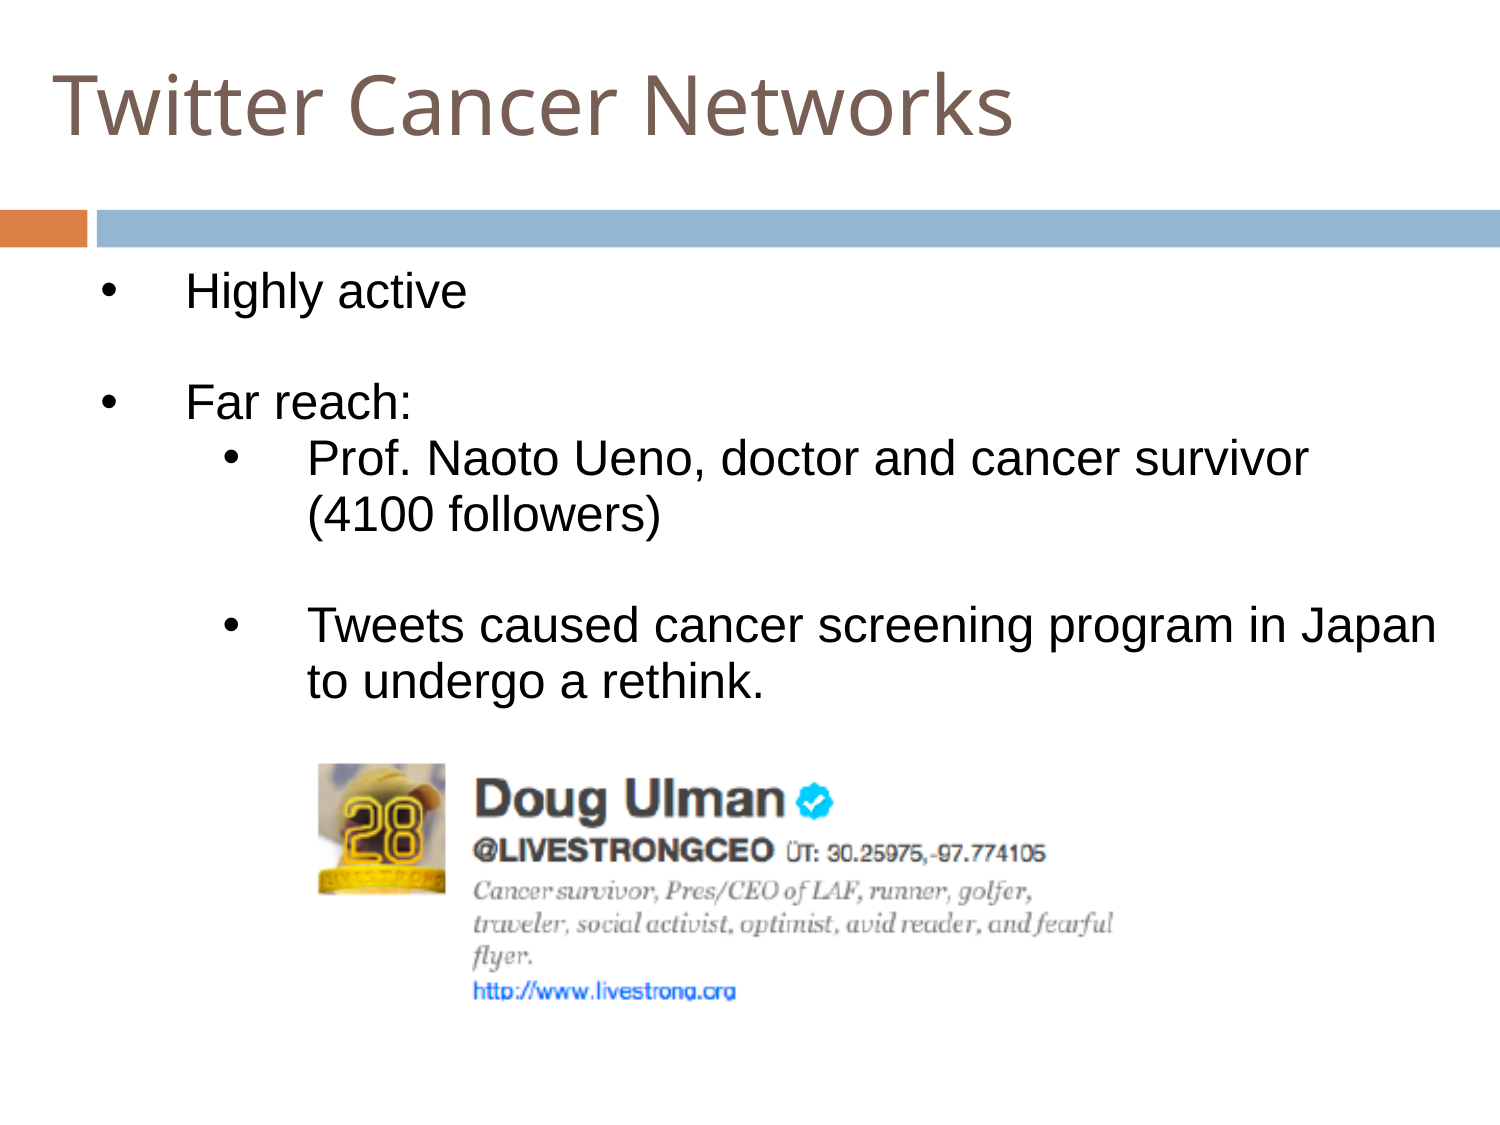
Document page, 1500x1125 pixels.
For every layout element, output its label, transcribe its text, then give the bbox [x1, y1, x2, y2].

text_box Twitter Cancer Networks [37, 37, 1463, 188]
text_box Highly active Far reach: Prof. Naoto Ueno, doctor and cancer survivor (4100 followers) Tweets caused cancer screening program in Japan to undergo a rethink. [100, 262, 1439, 1001]
picture [299, 737, 1132, 1028]
